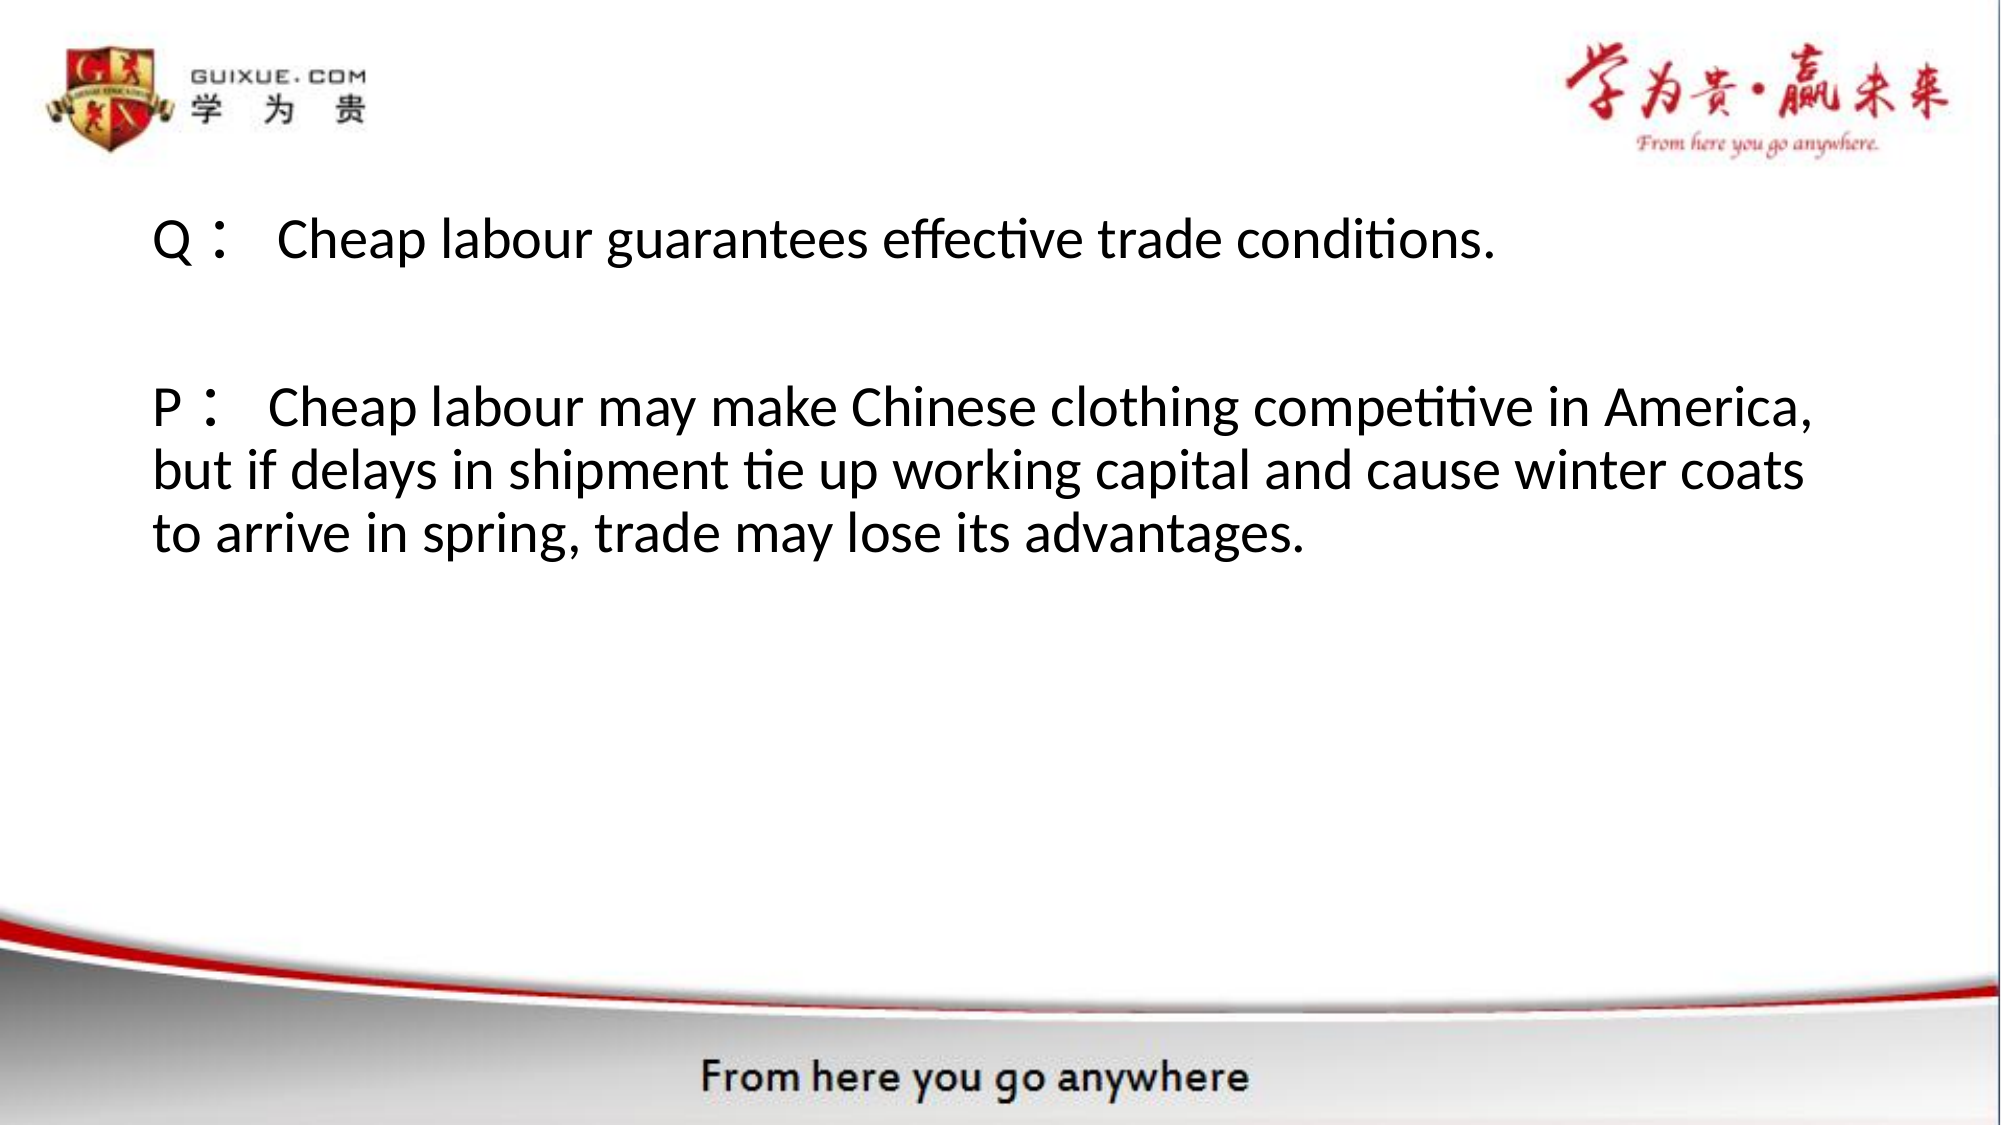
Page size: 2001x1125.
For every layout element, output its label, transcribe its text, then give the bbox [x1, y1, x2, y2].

list Q：Cheap labour guarantees effective trade conditions. P：Cheap labour may make Chinese clothing competitive in America, but if delays in shipment tie up working capital and cause winter coats to arrive in spring, trade may lose its advantages. [137, 201, 1863, 1014]
picture [0, 0, 2001, 1125]
